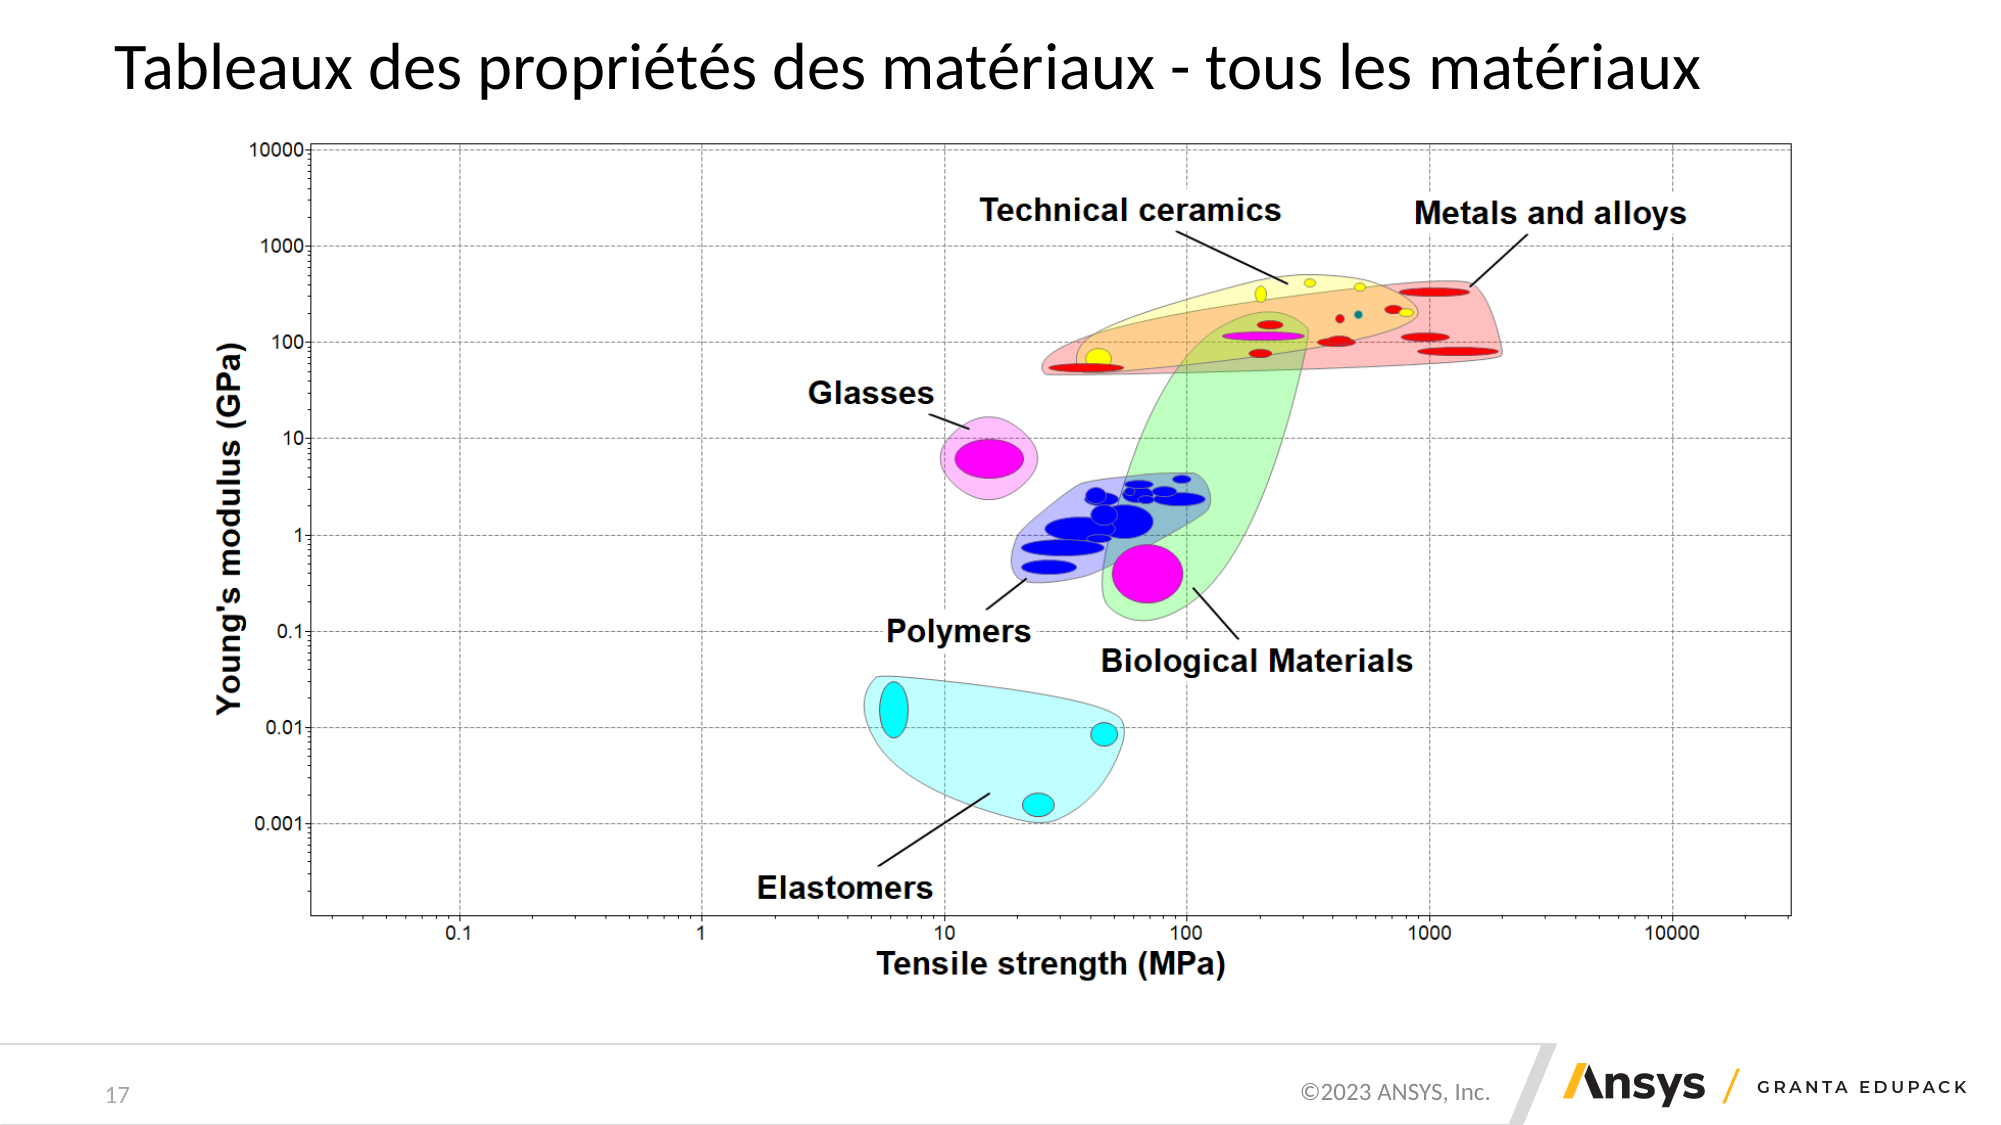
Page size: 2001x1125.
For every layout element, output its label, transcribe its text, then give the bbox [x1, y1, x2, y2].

slide_number 17 [89, 1073, 540, 1114]
title Tableaux des propriétés des matériaux - tous les matériaux [99, 24, 1900, 164]
picture [0, 0, 2000, 1125]
